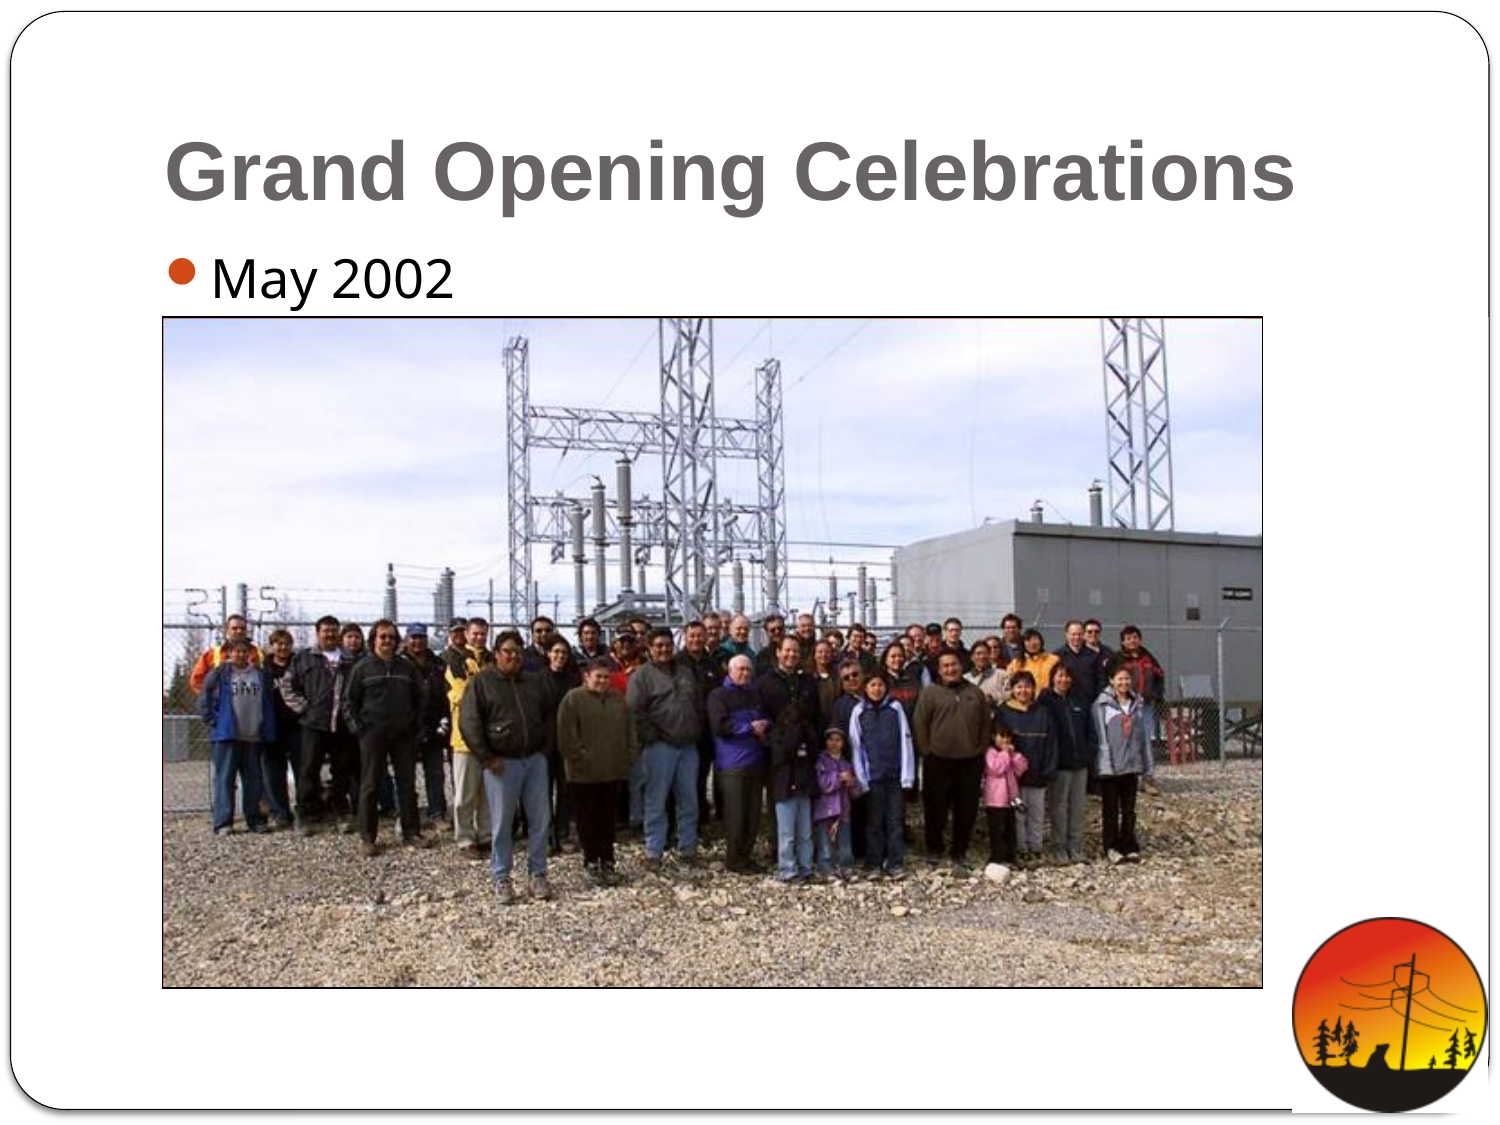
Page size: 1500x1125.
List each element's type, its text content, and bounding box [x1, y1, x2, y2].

picture [1292, 917, 1488, 1113]
list May 2002 [150, 237, 1425, 988]
text_box [162, 317, 1263, 989]
title Grand Opening Celebrations [150, 45, 1425, 233]
